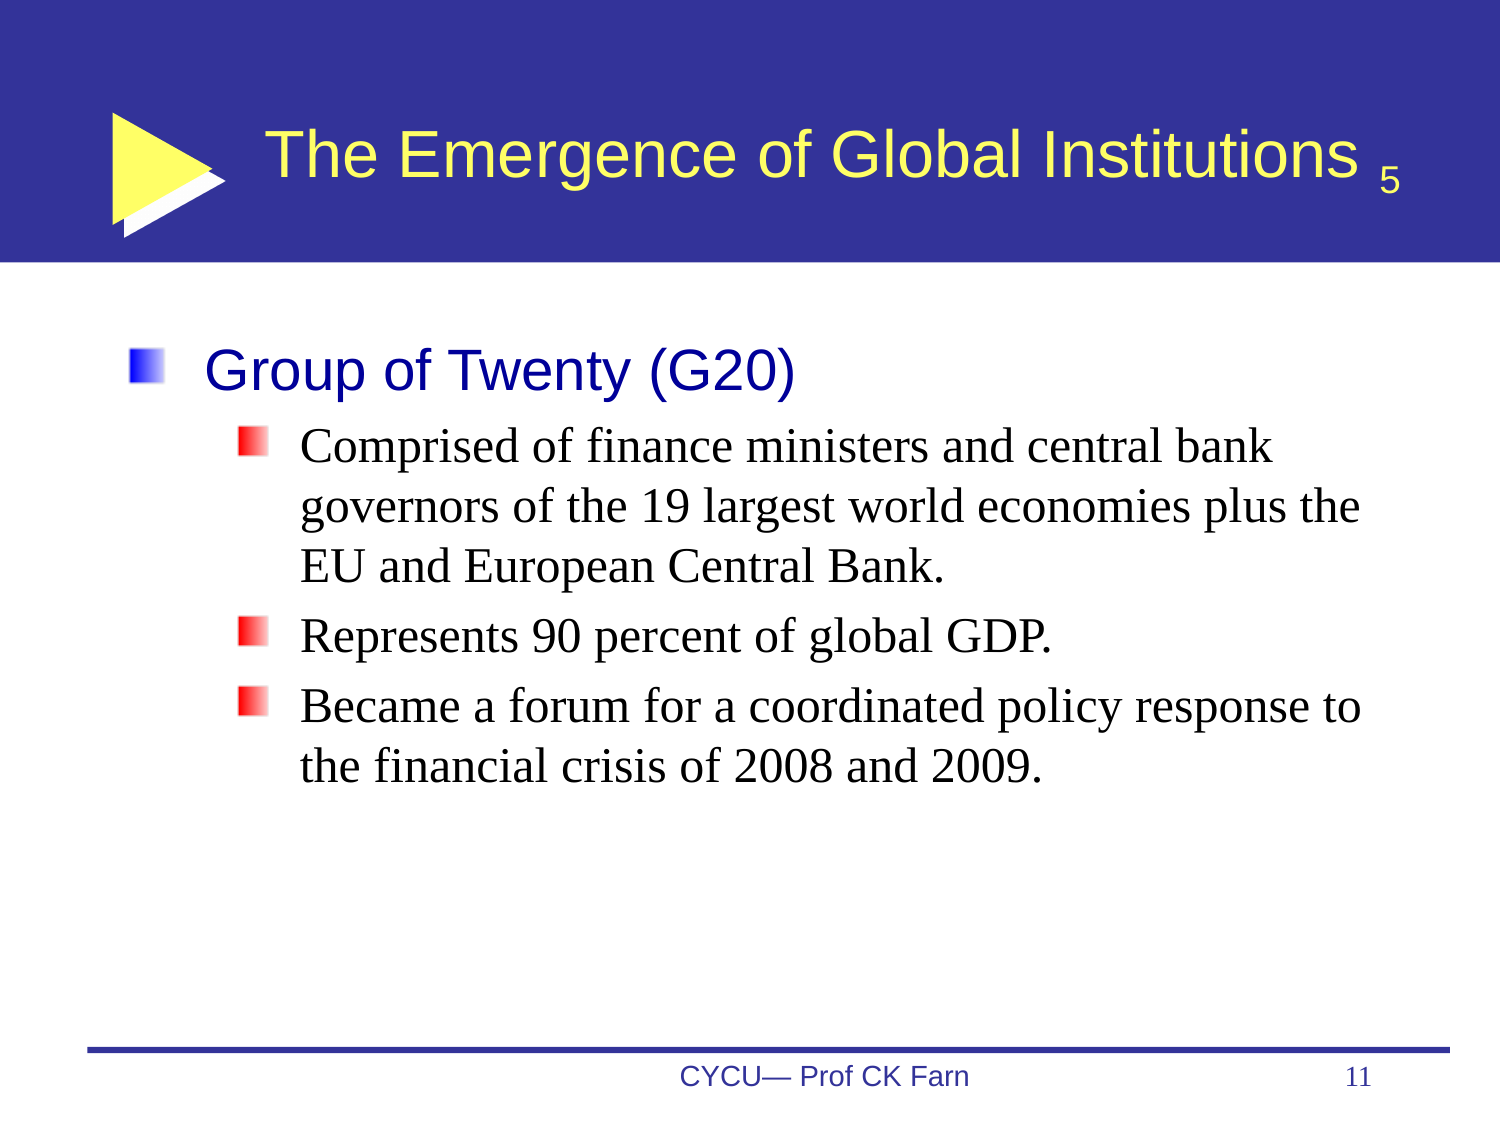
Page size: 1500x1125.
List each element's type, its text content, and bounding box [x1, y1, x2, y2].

picture [236, 684, 272, 720]
slide_number 11 [1074, 1050, 1388, 1125]
picture [236, 424, 272, 460]
footer CYCU— Prof CK Farn [587, 1050, 1063, 1125]
picture [236, 614, 272, 650]
title The Emergence of Global Institutions 5 [249, 62, 1436, 250]
list Group of Twenty (G20) Comprised of finance ministers and central bank governors of the 19 largest world economies plus the EU and European Central Bank. Represents 90 percent of global GDP. Became a forum for a coordinated policy response to the financial crisis of 2008 and 2009. [112, 324, 1388, 1000]
picture [127, 346, 169, 388]
